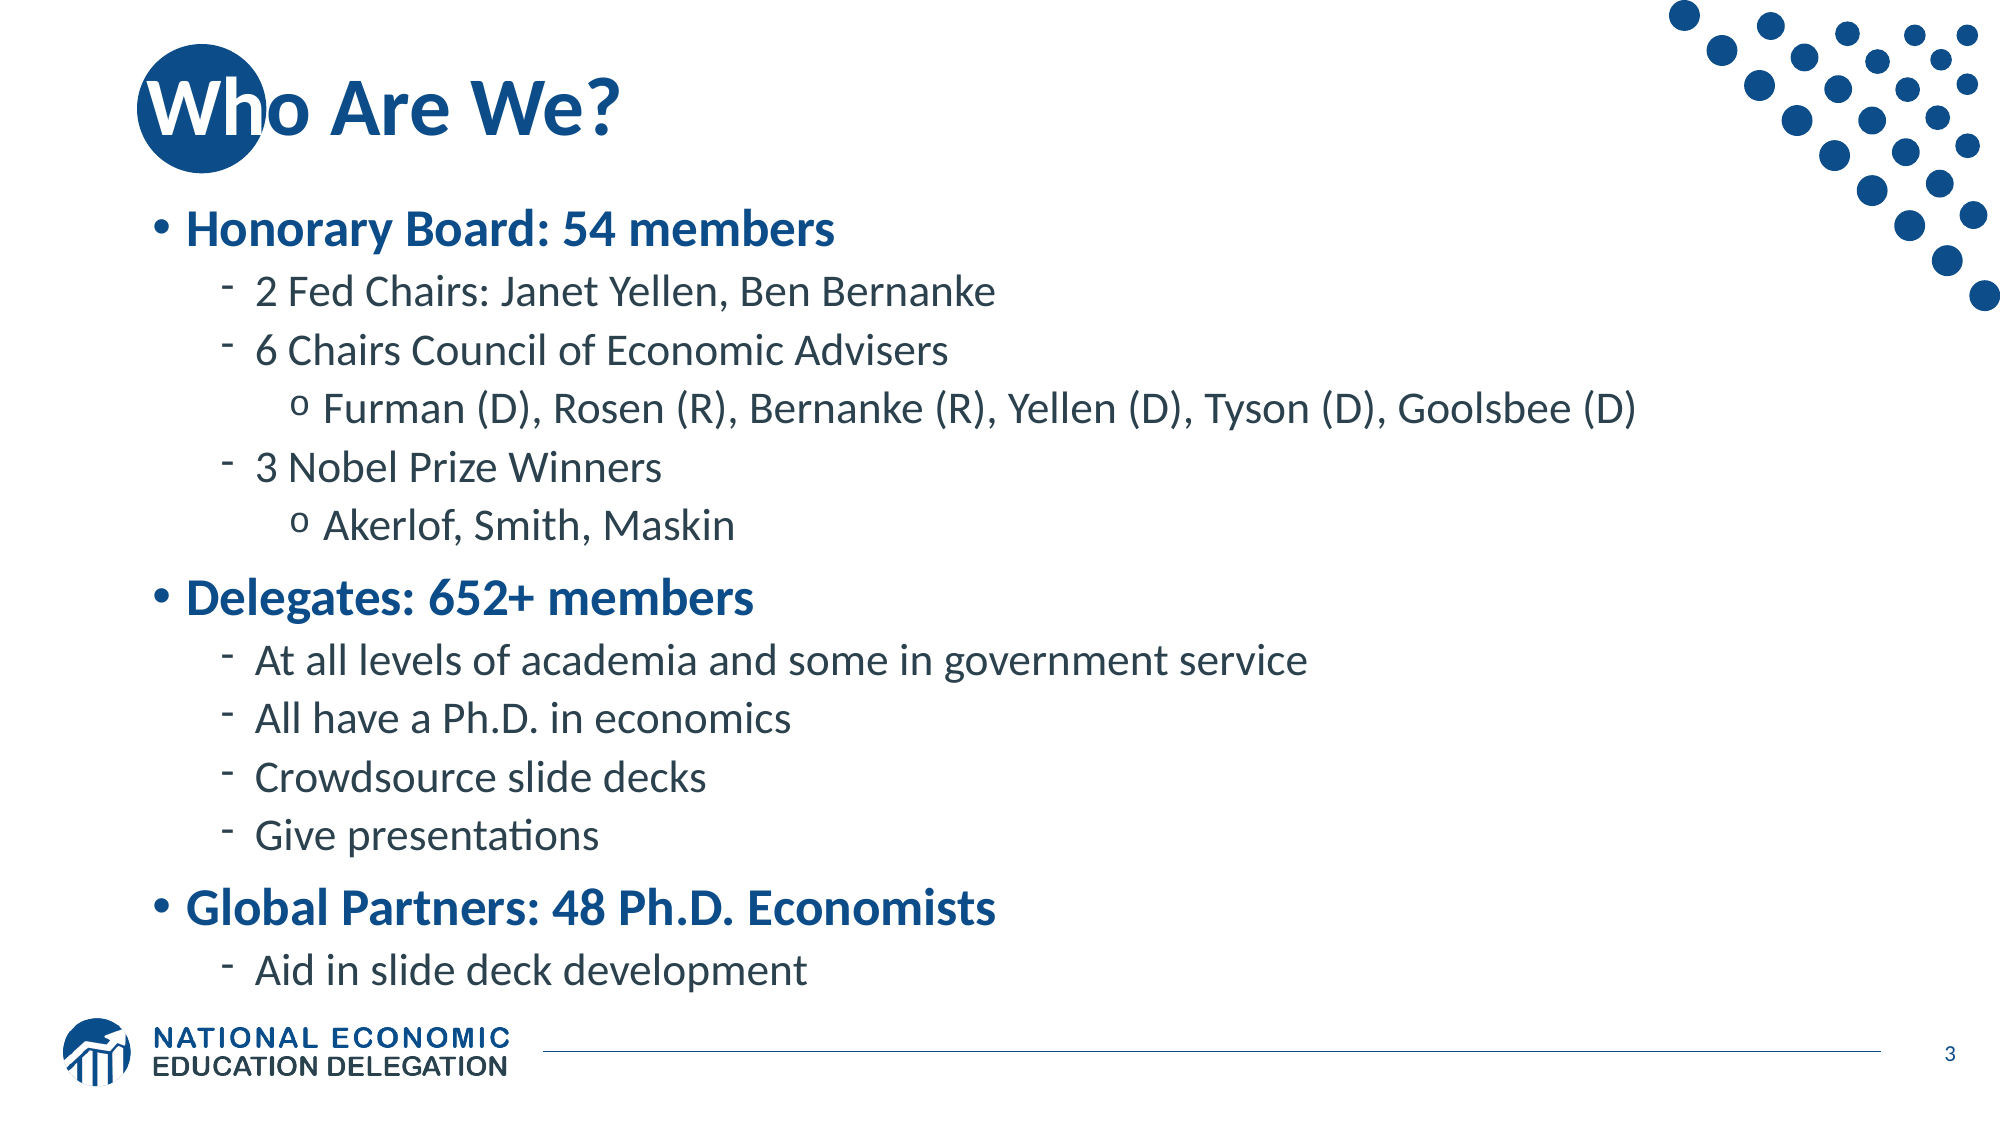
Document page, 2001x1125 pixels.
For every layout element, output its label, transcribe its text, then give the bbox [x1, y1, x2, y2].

picture [55, 1013, 520, 1091]
title Who Are We? [131, 0, 1857, 218]
slide_number 3 [1521, 1022, 1972, 1082]
list Honorary Board: 54 members 2 Fed Chairs: Janet Yellen, Ben Bernanke 6 Chairs Council of Economic Advisers Furman (D), Rosen (R), Bernanke (R), Yellen (D), Tyson (D), Goolsbee (D) 3 Nobel Prize Winners Akerlof, Smith, Maskin Delegates: 652+ members At all levels of academia and some in government service All have a Ph.D. in economics Crowdsource slide decks Give presentations Global Partners: 48 Ph.D. Economists Aid in slide deck development [137, 193, 1863, 1007]
